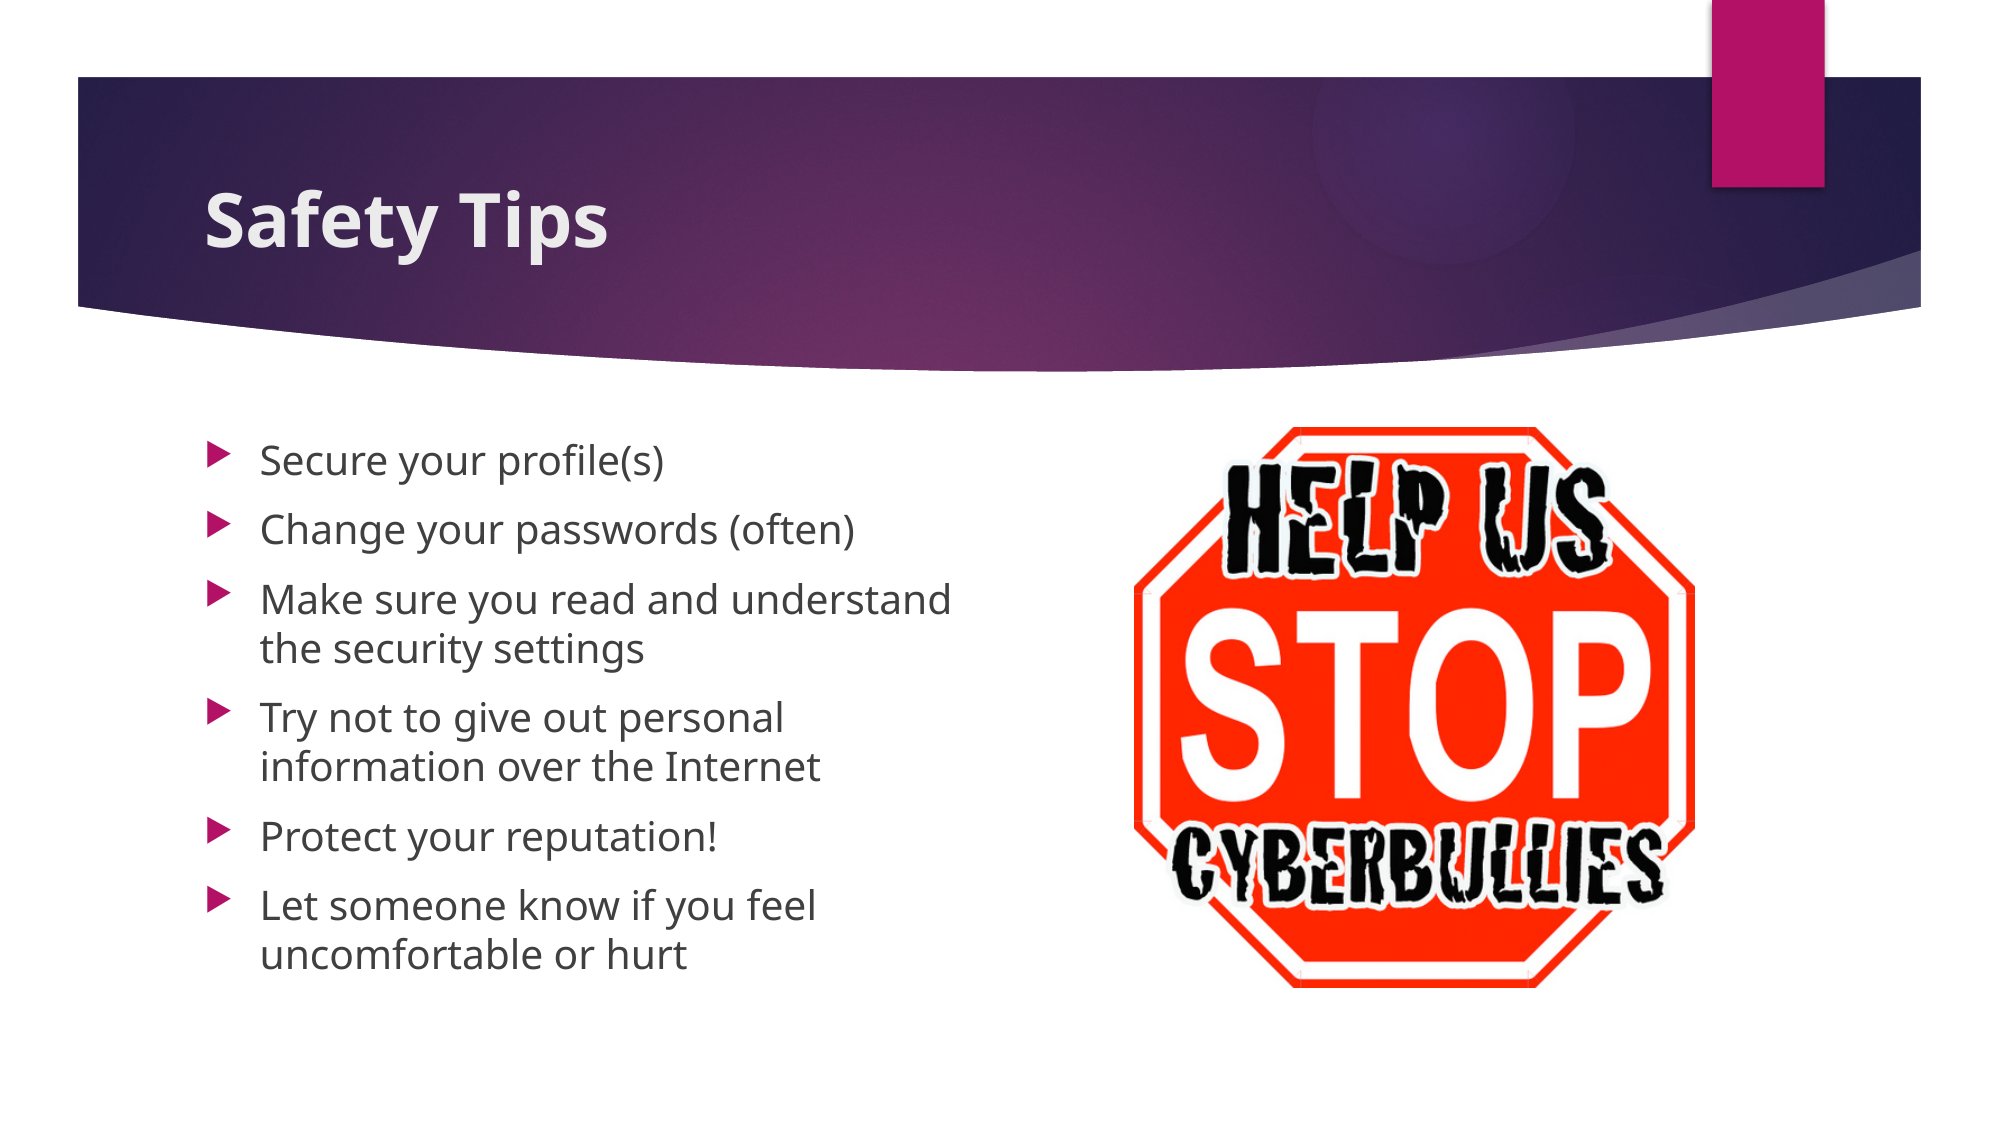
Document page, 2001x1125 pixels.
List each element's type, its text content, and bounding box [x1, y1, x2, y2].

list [1018, 426, 1811, 988]
list Secure your profile(s) Change your passwords (often) Make sure you read and understand the security settings Try not to give out personal information over the Internet Protect your reputation! Let someone know if you feel uncomfortable or hurt [189, 427, 981, 988]
title Safety Tips [189, 159, 1627, 276]
